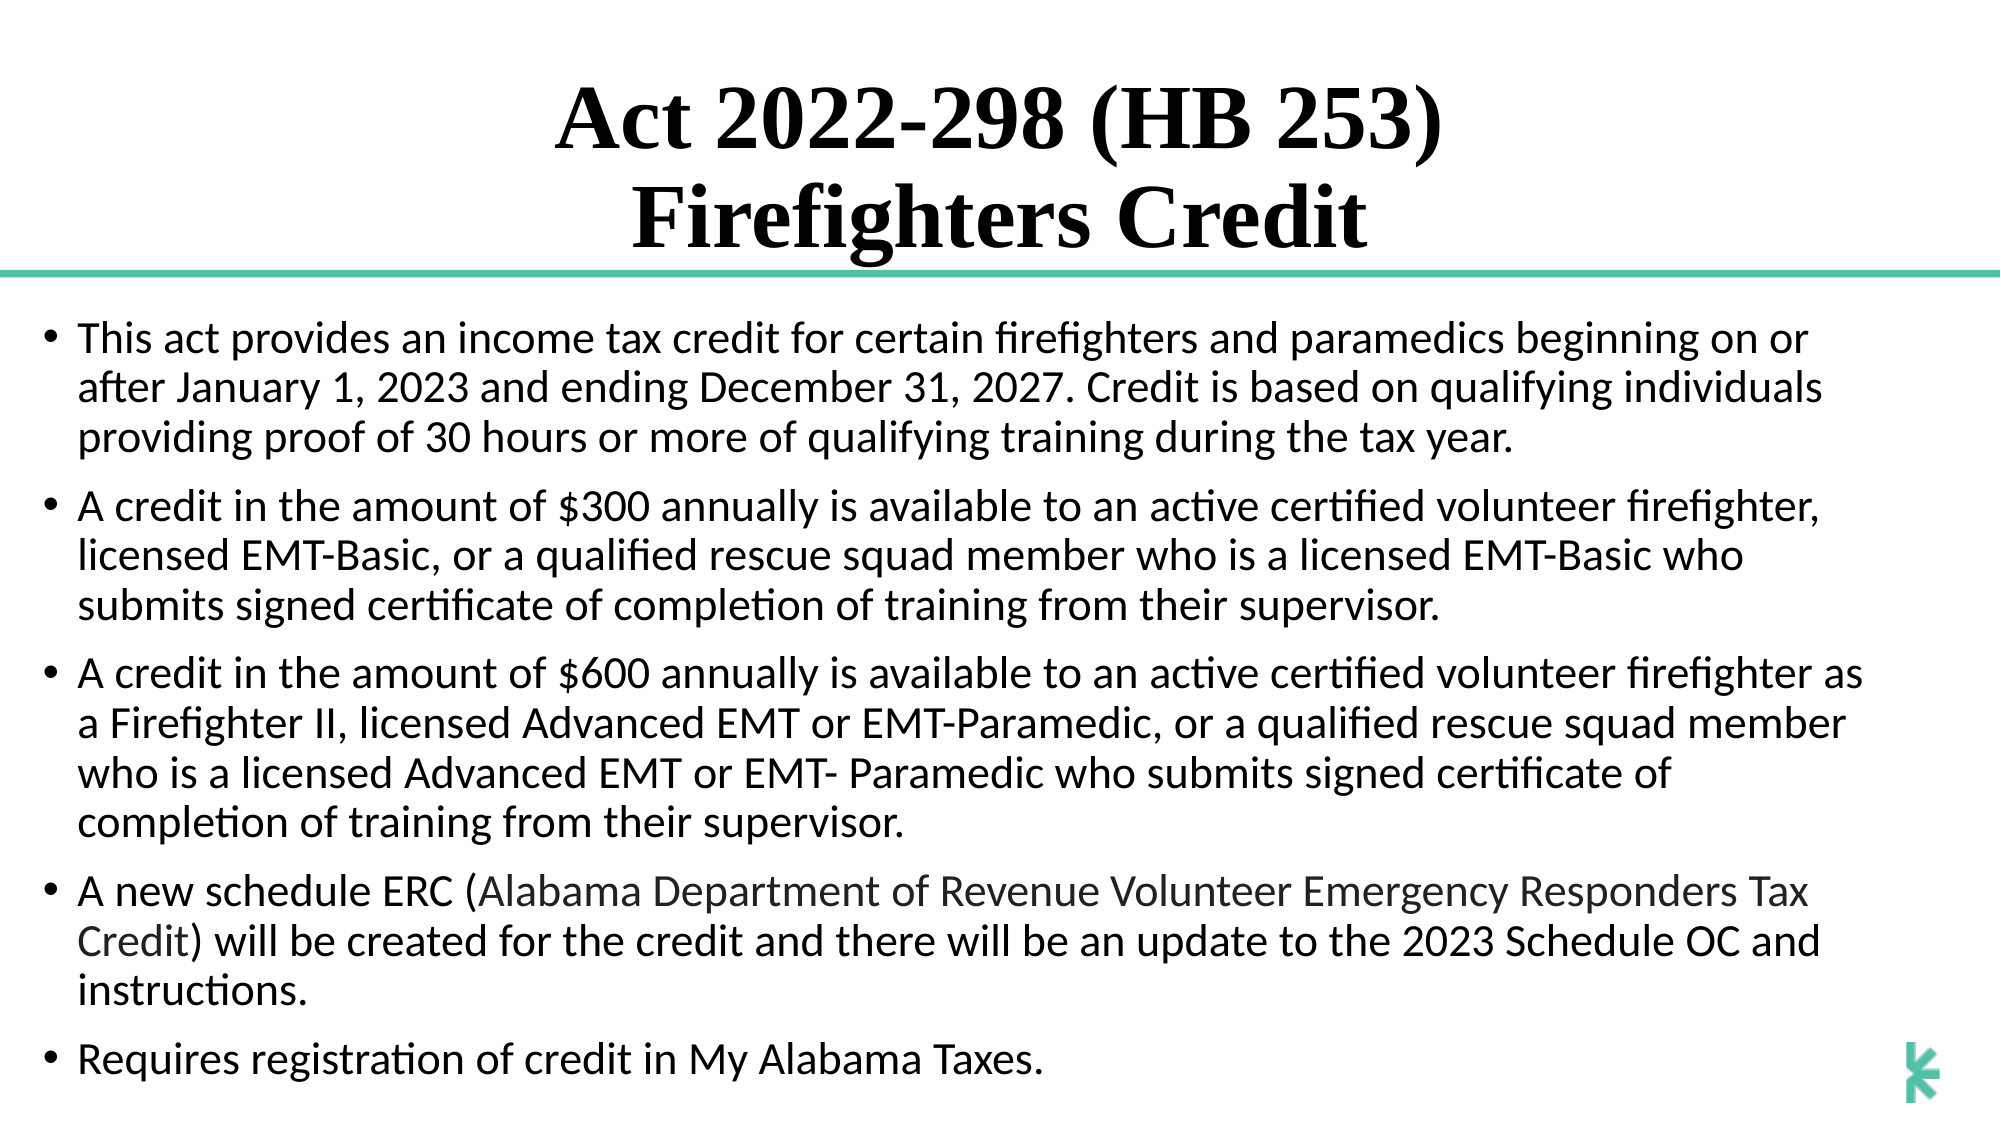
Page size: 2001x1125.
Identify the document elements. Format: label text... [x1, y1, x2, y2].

list This act provides an income tax credit for certain firefighters and paramedics beginning on or after January 1, 2023 and ending December 31, 2027. Credit is based on qualifying individuals providing proof of 30 hours or more of qualifying training during the tax year. A credit in the amount of $300 annually is available to an active certified volunteer firefighter, licensed EMT-Basic, or a qualified rescue squad member who is a licensed EMT-Basic who submits signed certificate of completion of training from their supervisor. A credit in the amount of $600 annually is available to an active certified volunteer firefighter as a Firefighter II, licensed Advanced EMT or EMT-Paramedic, or a qualified rescue squad member who is a licensed Advanced EMT or EMT- Paramedic who submits signed certificate of completion of training from their supervisor. A new schedule ERC (Alabama Department of Revenue Volunteer Emergency Responders Tax Credit) will be created for the credit and there will be an update to the 2023 Schedule OC and instructions. Requires registration of credit in My Alabama Taxes. [27, 305, 1897, 1100]
title Act 2022-298 (HB 253) Firefighters Credit [137, 59, 1863, 278]
